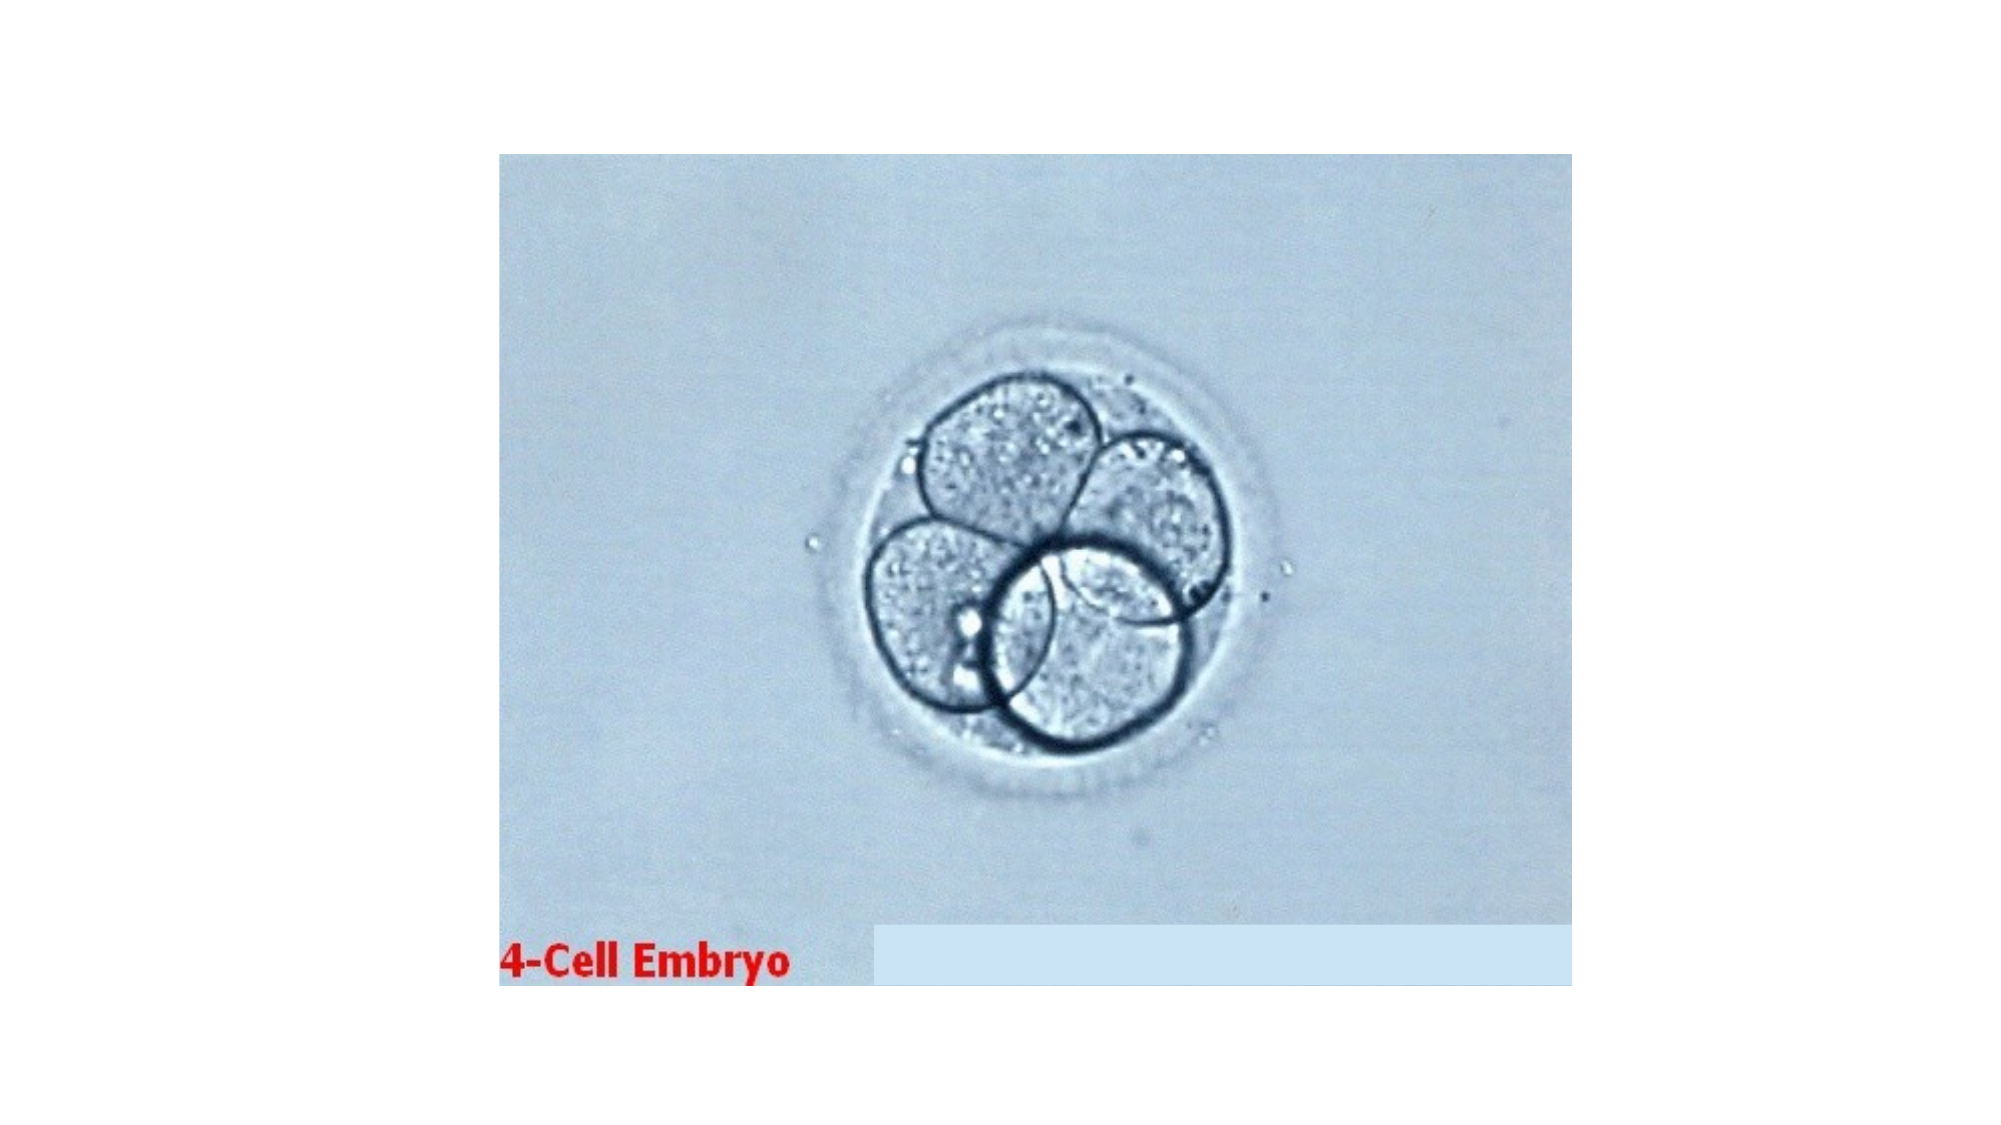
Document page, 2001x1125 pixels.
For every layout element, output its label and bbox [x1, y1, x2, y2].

text_box [499, 154, 1573, 986]
